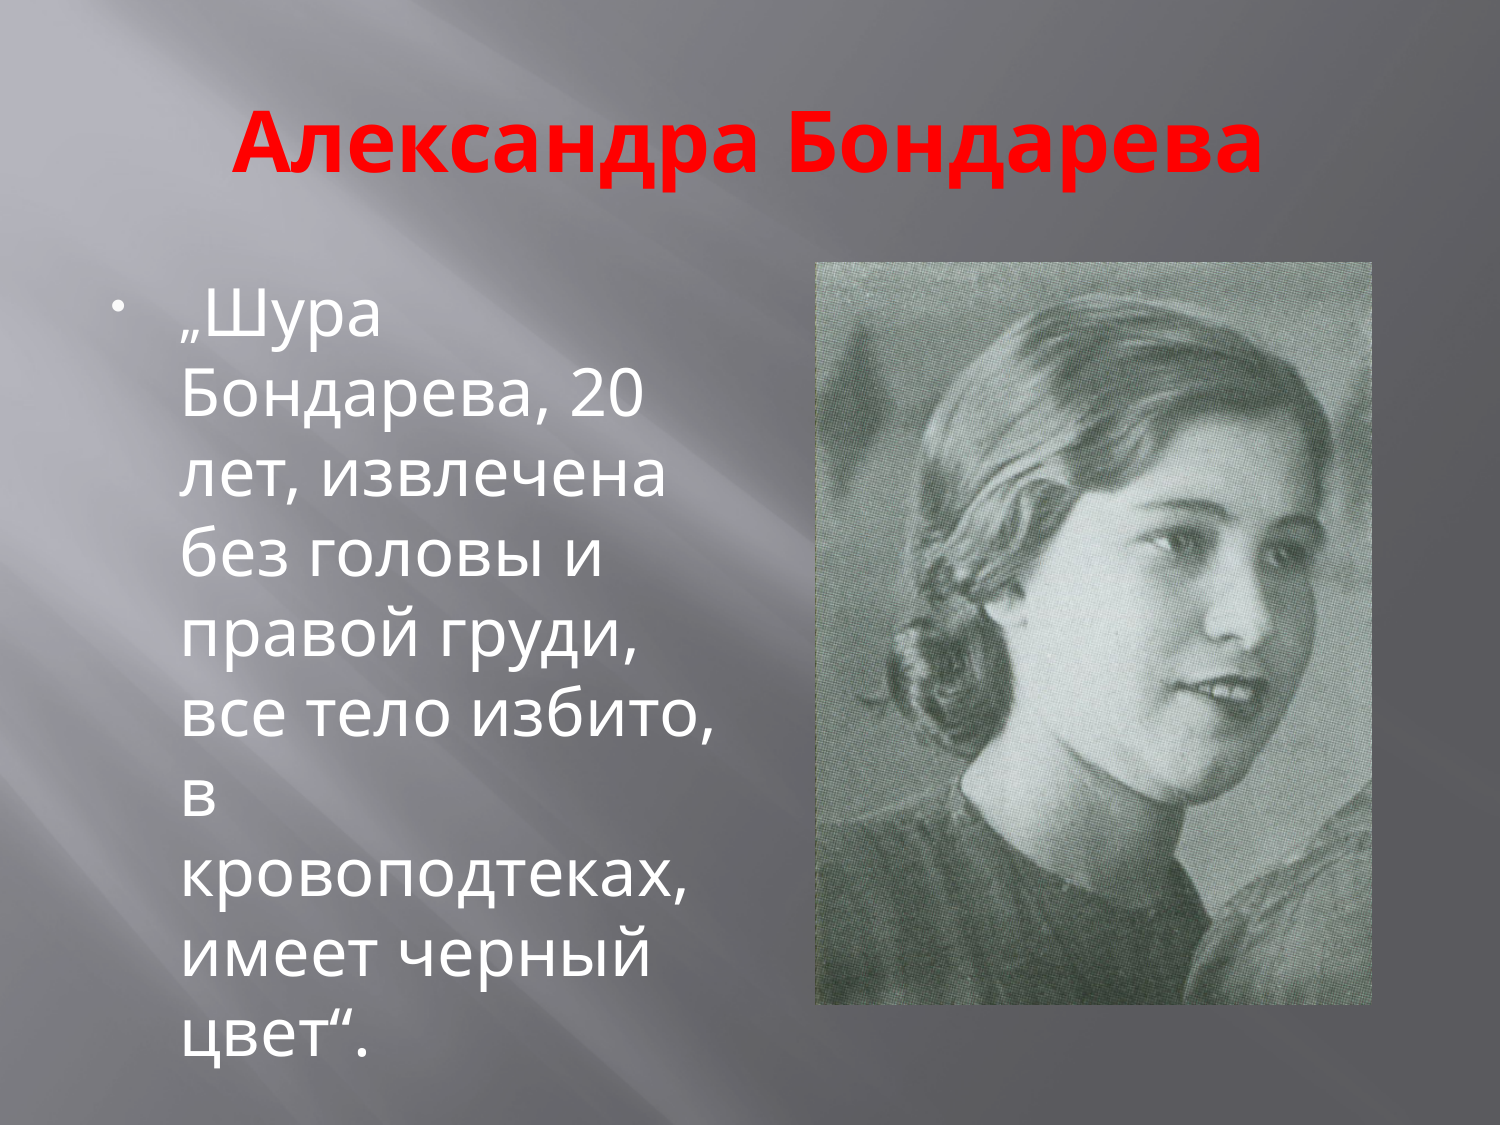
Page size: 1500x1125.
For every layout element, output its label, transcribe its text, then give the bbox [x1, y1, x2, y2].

list „Шура Бондарева, 20 лет, извлечена без головы и правой груди, все тело избито, в кровоподтеках, имеет черный цвет“. [75, 262, 738, 1005]
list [815, 262, 1373, 1006]
title Александра Бондарева [75, 45, 1425, 233]
